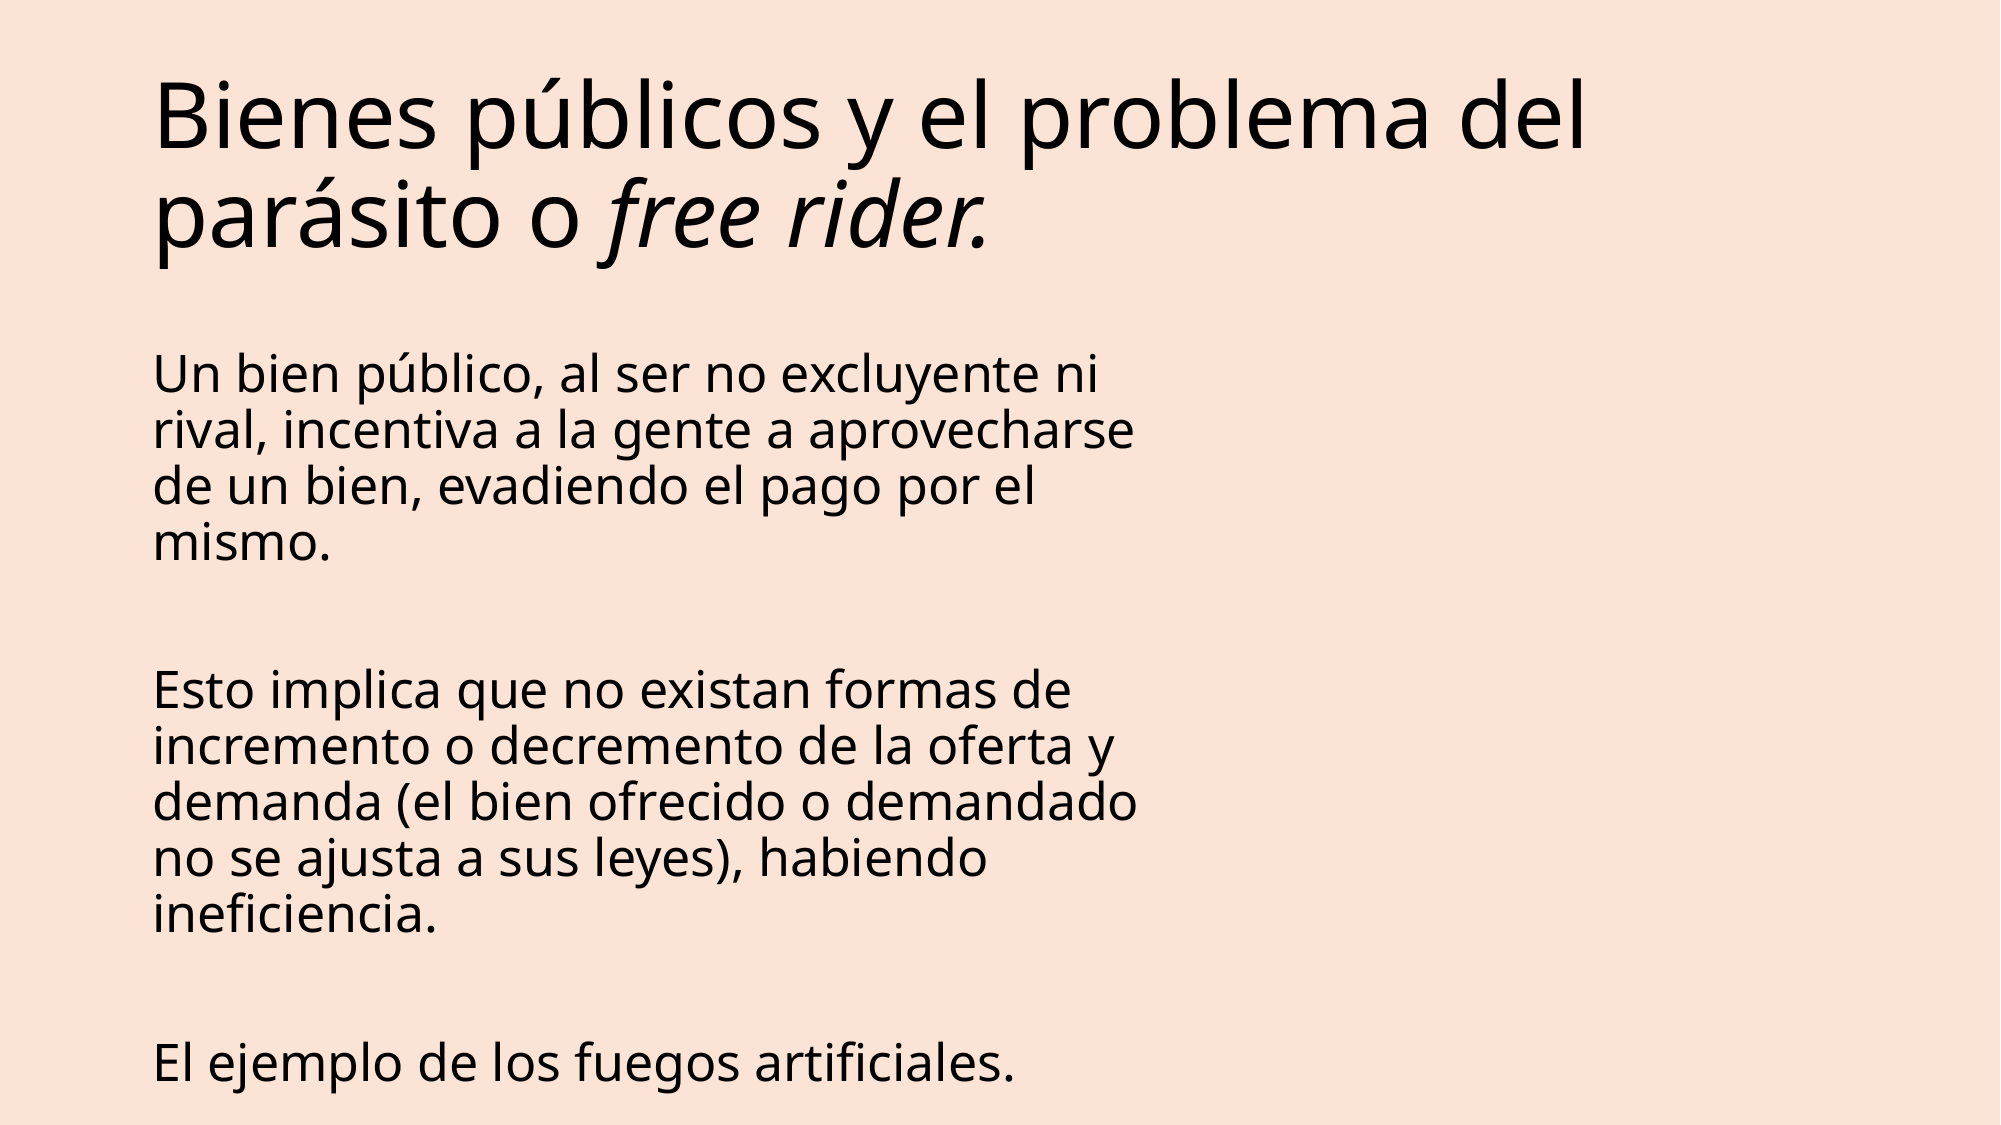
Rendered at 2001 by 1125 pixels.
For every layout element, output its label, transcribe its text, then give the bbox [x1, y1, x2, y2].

list Un bien público, al ser no excluyente ni rival, incentiva a la gente a aprovecharse de un bien, evadiendo el pago por el mismo. Esto implica que no existan formas de incremento o decremento de la oferta y demanda (el bien ofrecido o demandado no se ajusta a sus leyes), habiendo ineficiencia. El ejemplo de los fuegos artificiales. [137, 340, 1212, 1107]
title Bienes públicos y el problema del parásito o free rider. [137, 59, 1863, 278]
